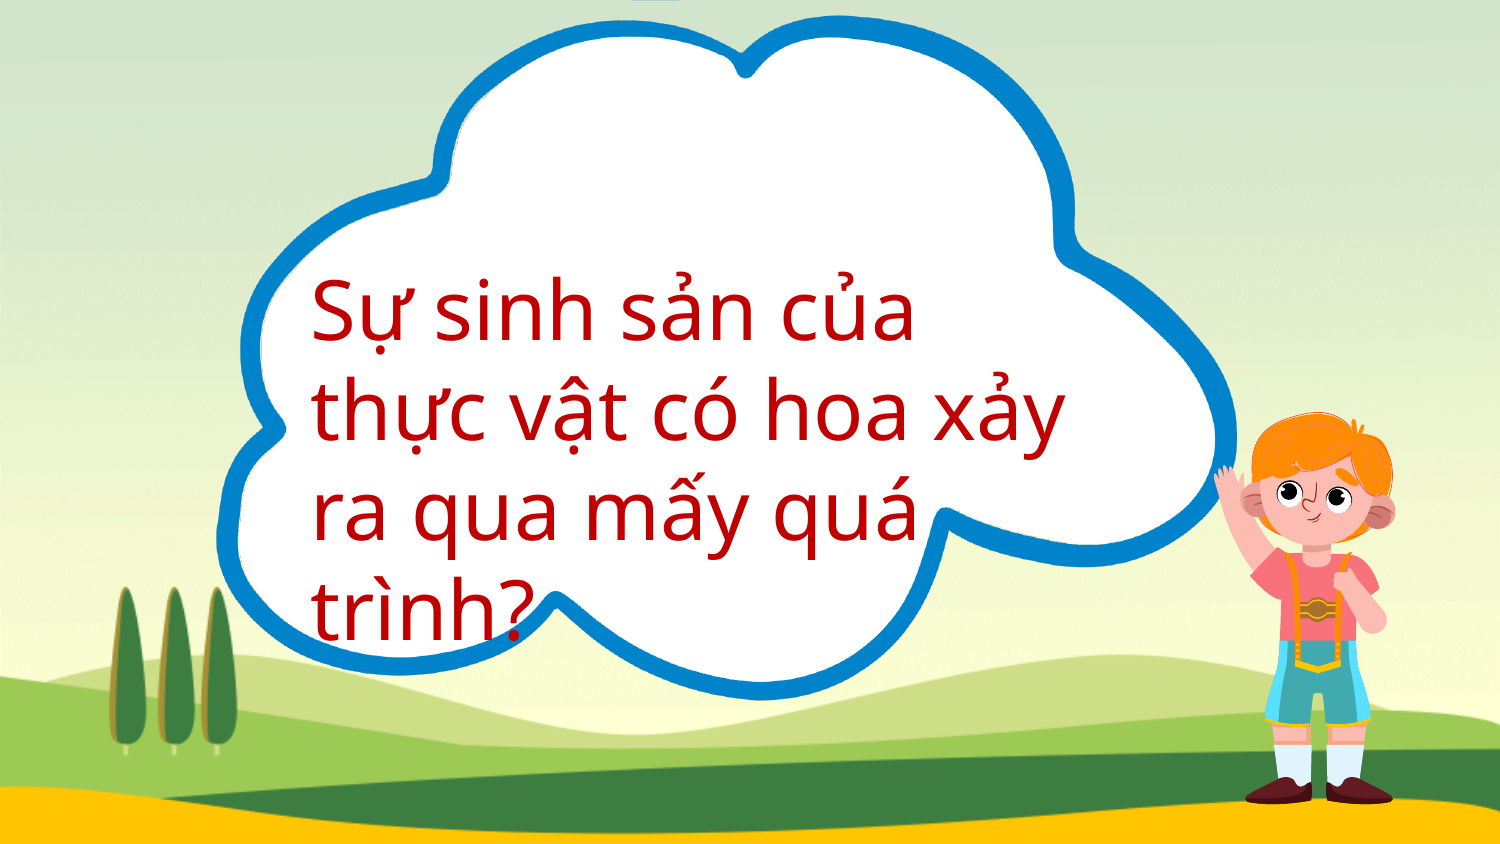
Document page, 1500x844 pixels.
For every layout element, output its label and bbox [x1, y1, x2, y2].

text_box [1212, 411, 1397, 805]
picture [0, 0, 1500, 844]
